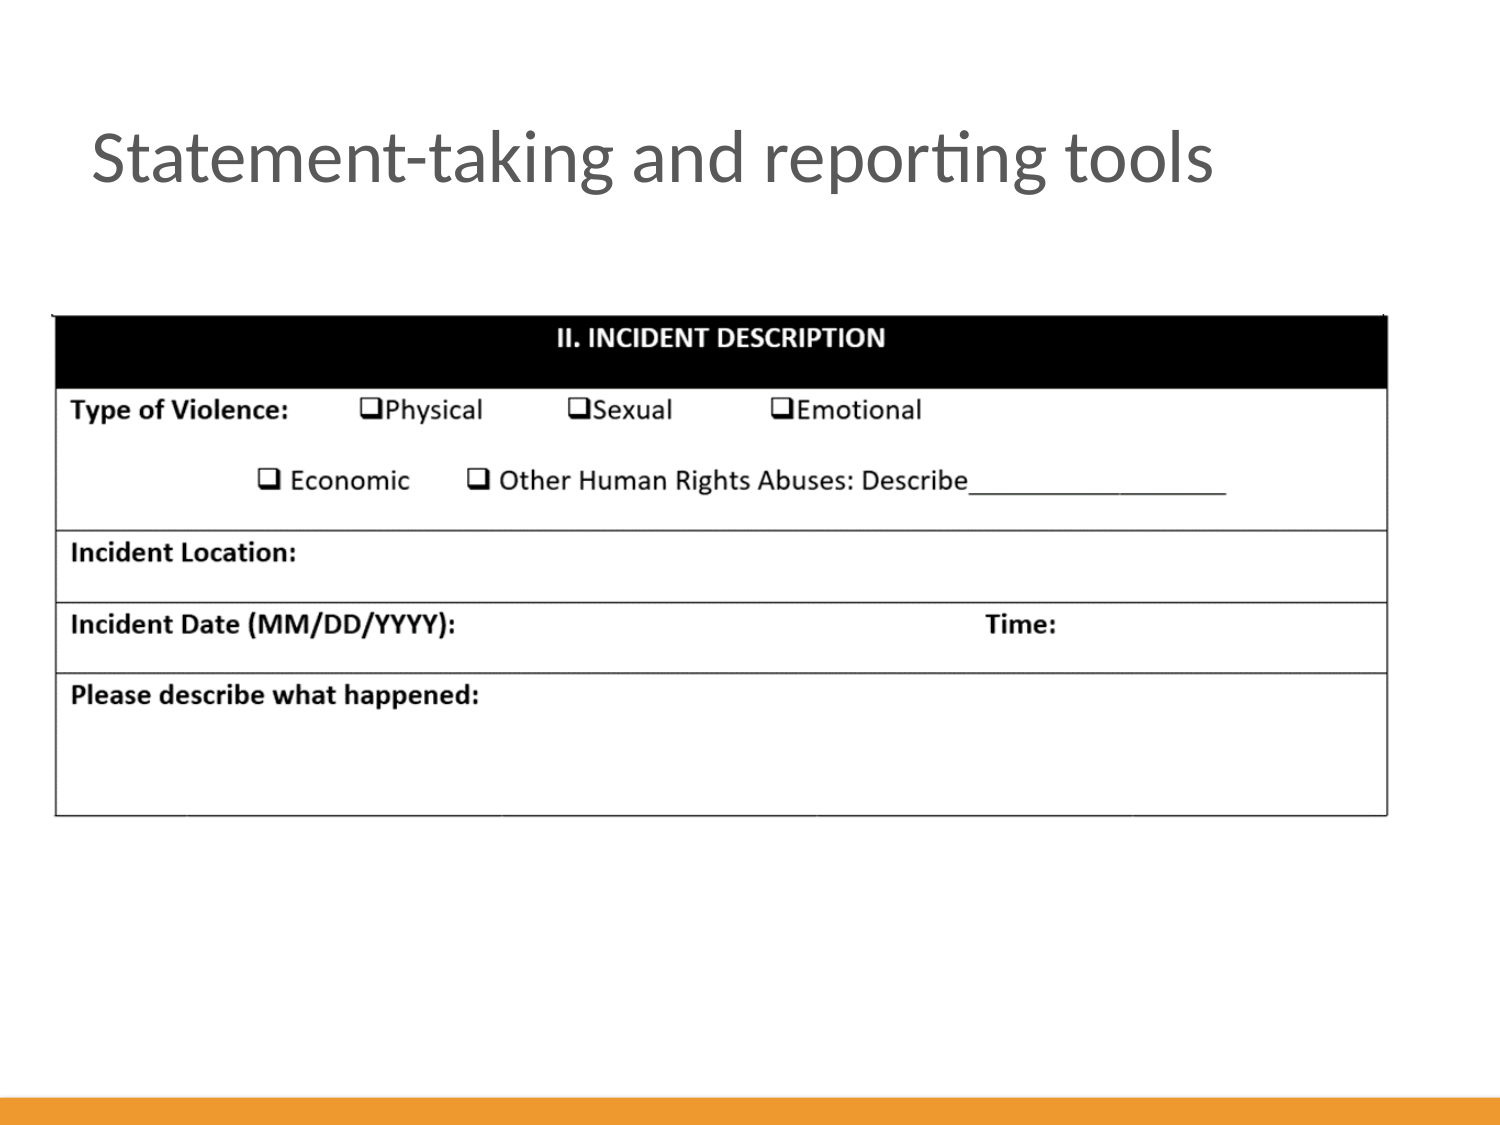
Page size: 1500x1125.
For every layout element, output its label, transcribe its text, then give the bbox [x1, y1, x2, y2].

picture [50, 314, 1394, 826]
title Statement-taking and reporting tools [76, 73, 1425, 233]
